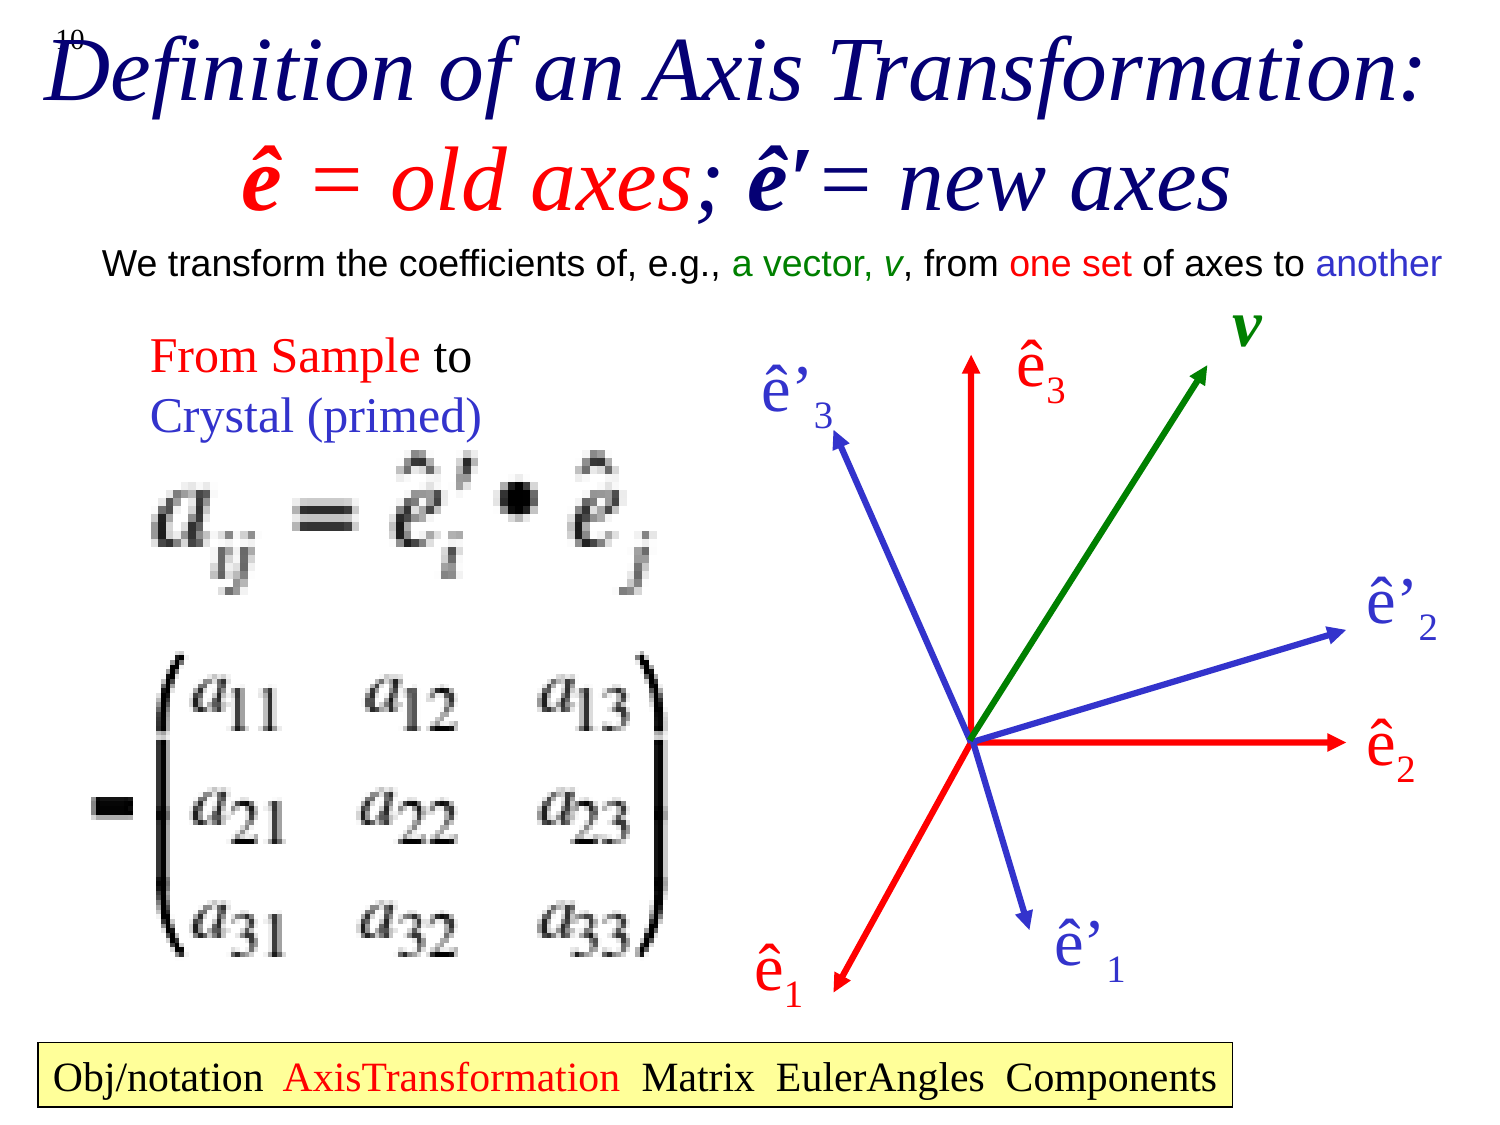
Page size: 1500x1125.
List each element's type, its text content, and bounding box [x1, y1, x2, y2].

text_box v [1217, 292, 1277, 368]
text_box ê2 [1351, 691, 1431, 798]
text_box ê’2 [1351, 549, 1453, 656]
text_box [974, 736, 1347, 749]
text_box We transform the coefficients of, e.g., a vector, v, from one set of axes to another [86, 231, 1458, 292]
text_box ê3 [1001, 312, 1081, 419]
text_box [969, 365, 1208, 741]
text_box ê’3 [746, 337, 848, 444]
slide_number 10 [12, 12, 101, 76]
text_box [964, 354, 978, 738]
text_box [87, 637, 674, 968]
text_box Obj/notation AxisTransformation Matrix EulerAngles Components [38, 1042, 1233, 1108]
text_box [971, 627, 1347, 743]
text_box [973, 742, 1032, 930]
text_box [144, 441, 658, 598]
text_box ê’1 [1039, 891, 1141, 998]
title Definition of an Axis Transformation: ê = old axes; ê′= new axes [24, 24, 1451, 213]
text_box [833, 743, 971, 993]
text_box From Sample to Crystal (primed) [135, 315, 500, 450]
text_box ê1 [739, 916, 819, 1023]
